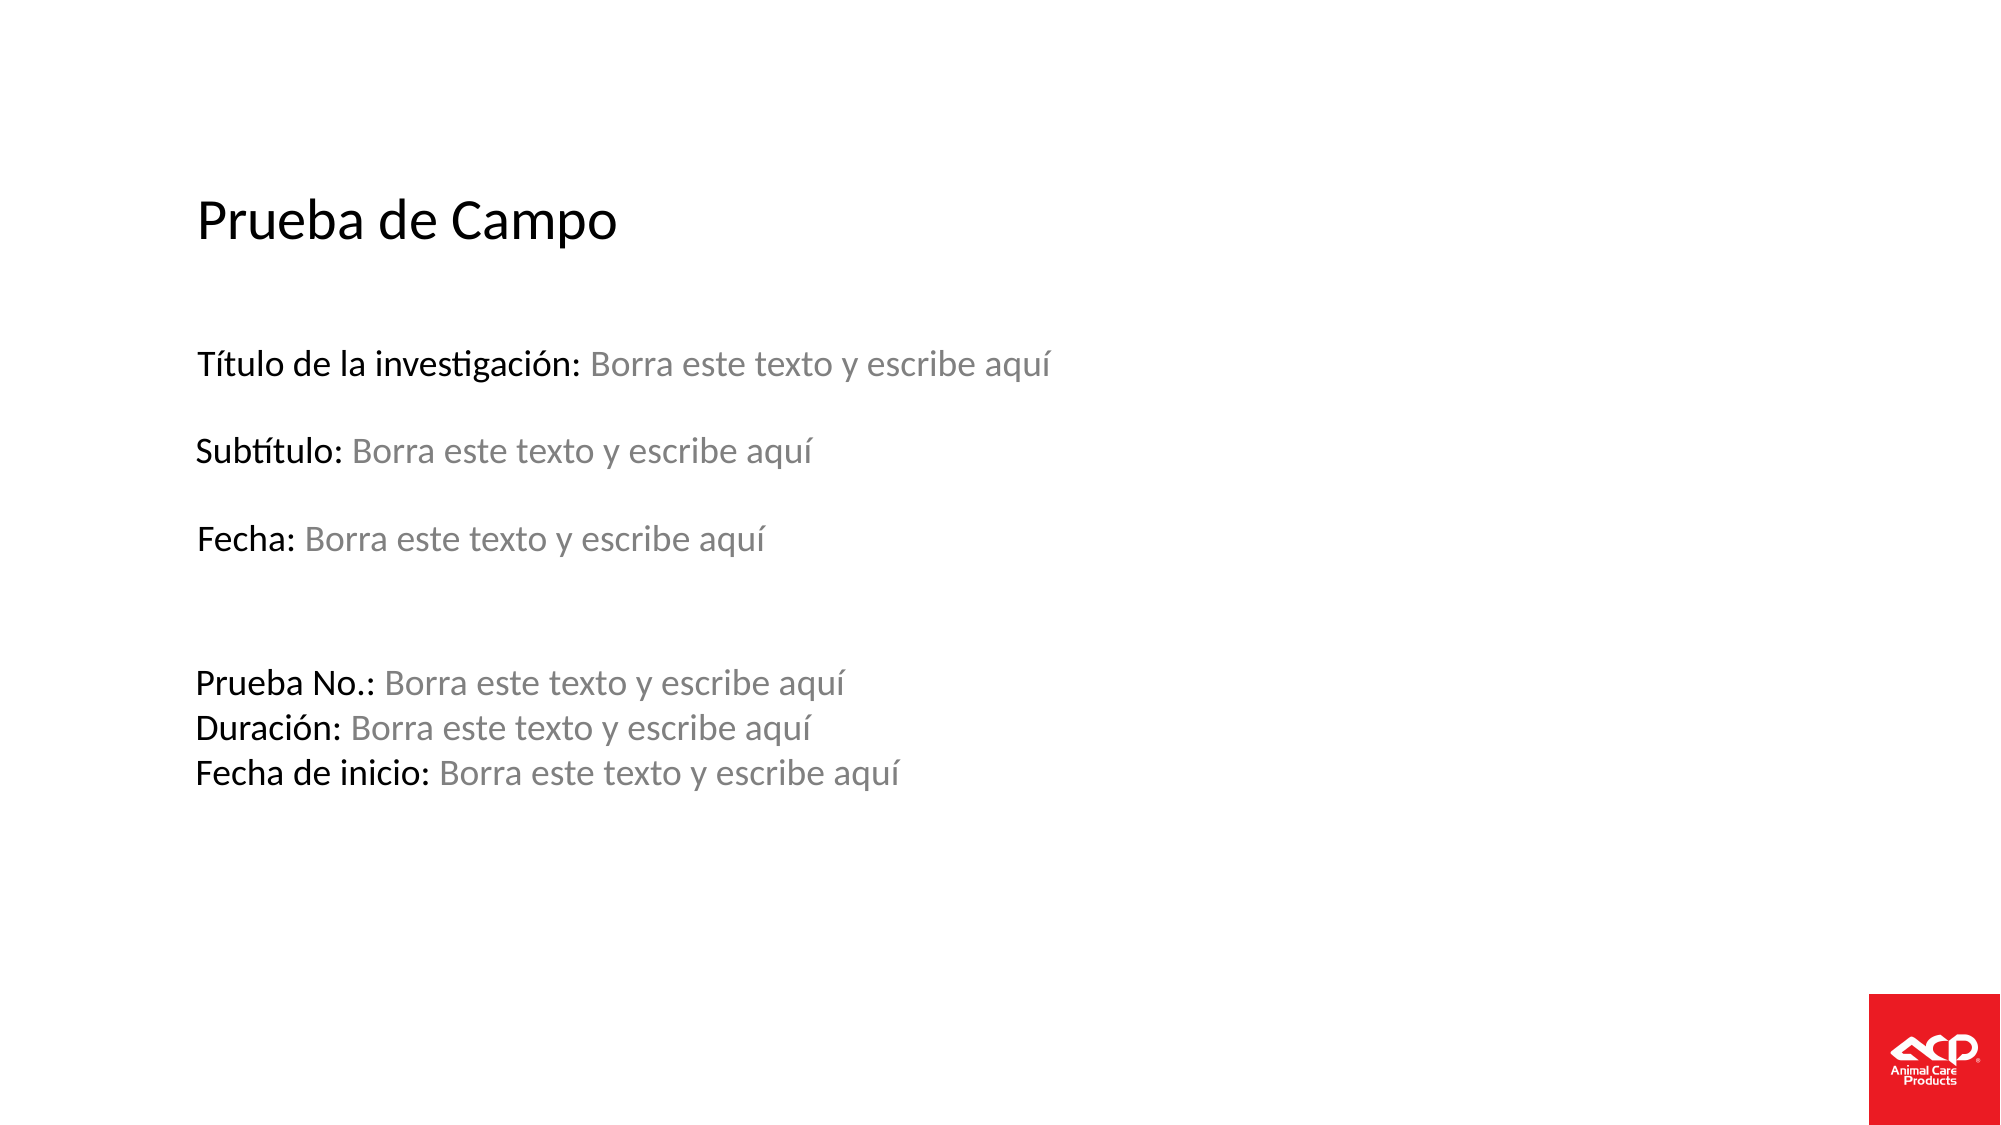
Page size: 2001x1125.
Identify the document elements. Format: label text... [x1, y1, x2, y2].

text_box Subtítulo: Borra este texto y escribe aquí [188, 418, 1803, 479]
text_box Fecha: Borra este texto y escribe aquí [189, 506, 1805, 566]
text_box Prueba No.: Borra este texto y escribe aquí Duración: Borra este texto y escribe aquí Fecha de inicio: Borra este texto y escribe aquí [188, 650, 1803, 801]
text_box Título de la investigación: Borra este texto y escribe aquí [189, 331, 1805, 392]
text_box Prueba de Campo [189, 173, 1805, 259]
picture [1869, 994, 2000, 1125]
